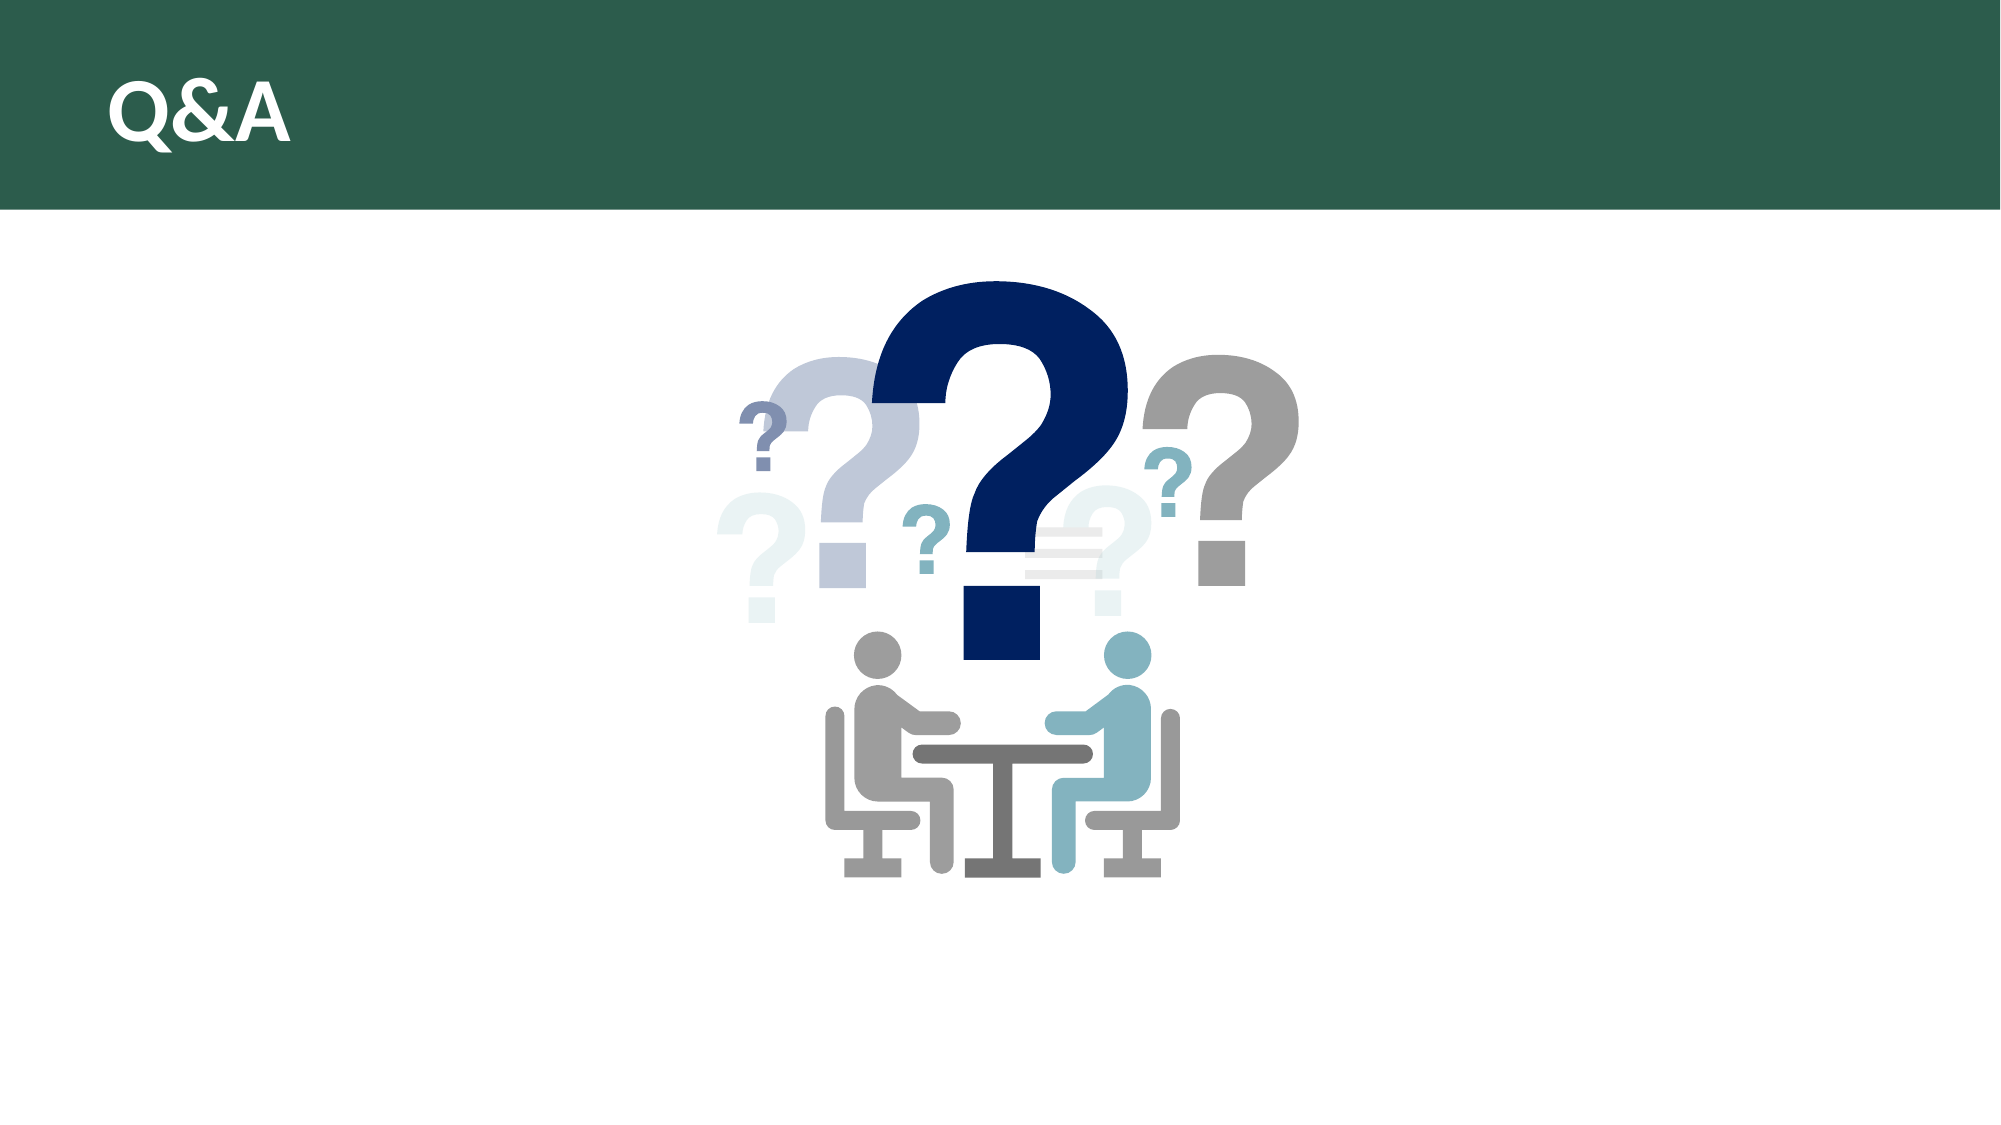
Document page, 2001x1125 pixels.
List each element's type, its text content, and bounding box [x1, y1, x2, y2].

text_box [716, 280, 1299, 878]
title Q&A [99, 10, 1708, 200]
